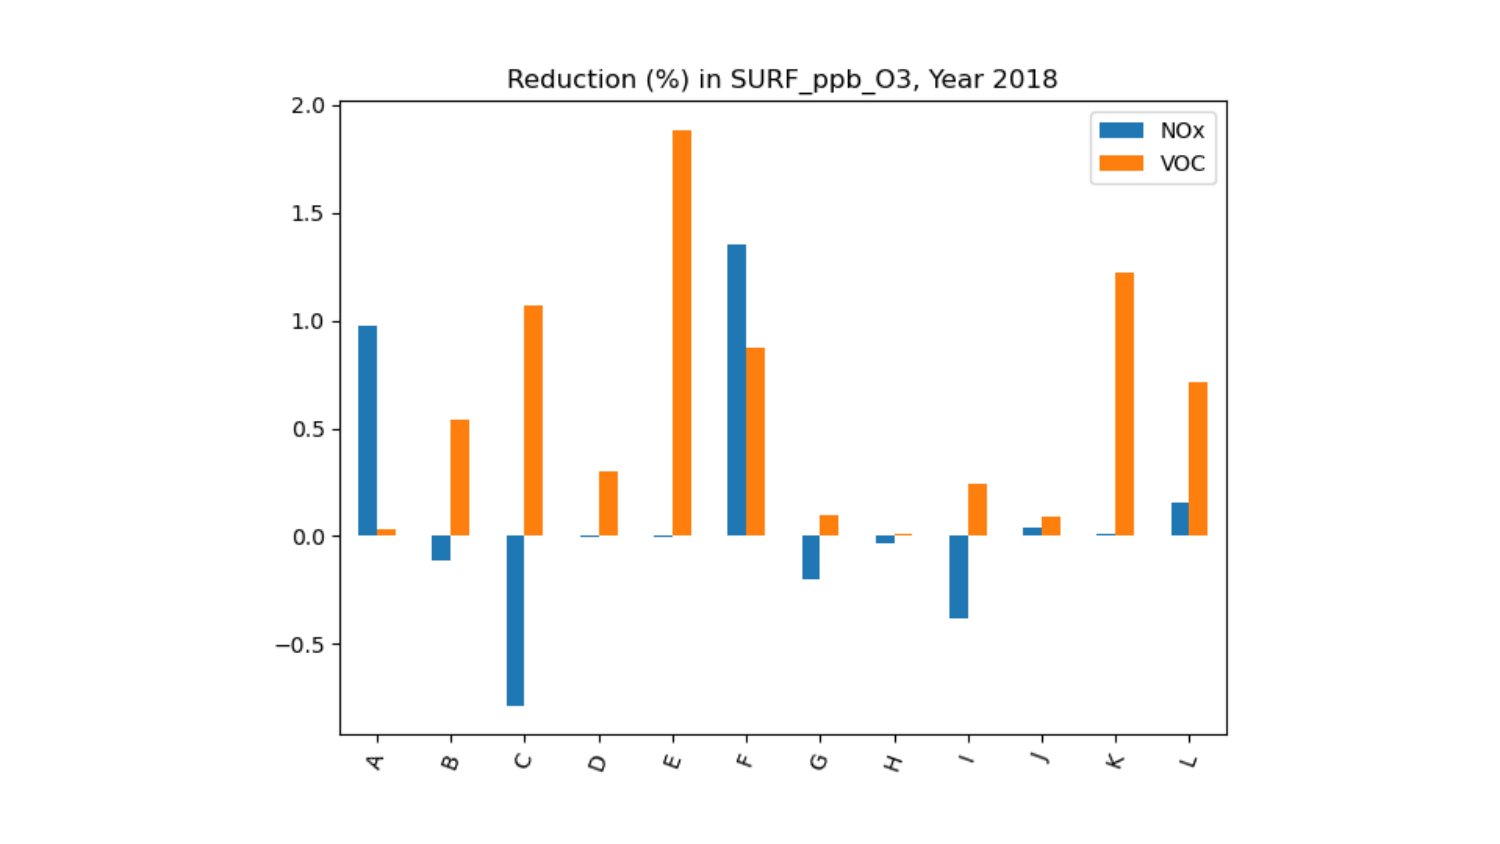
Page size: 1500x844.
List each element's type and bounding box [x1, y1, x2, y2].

picture [249, 46, 1251, 798]
